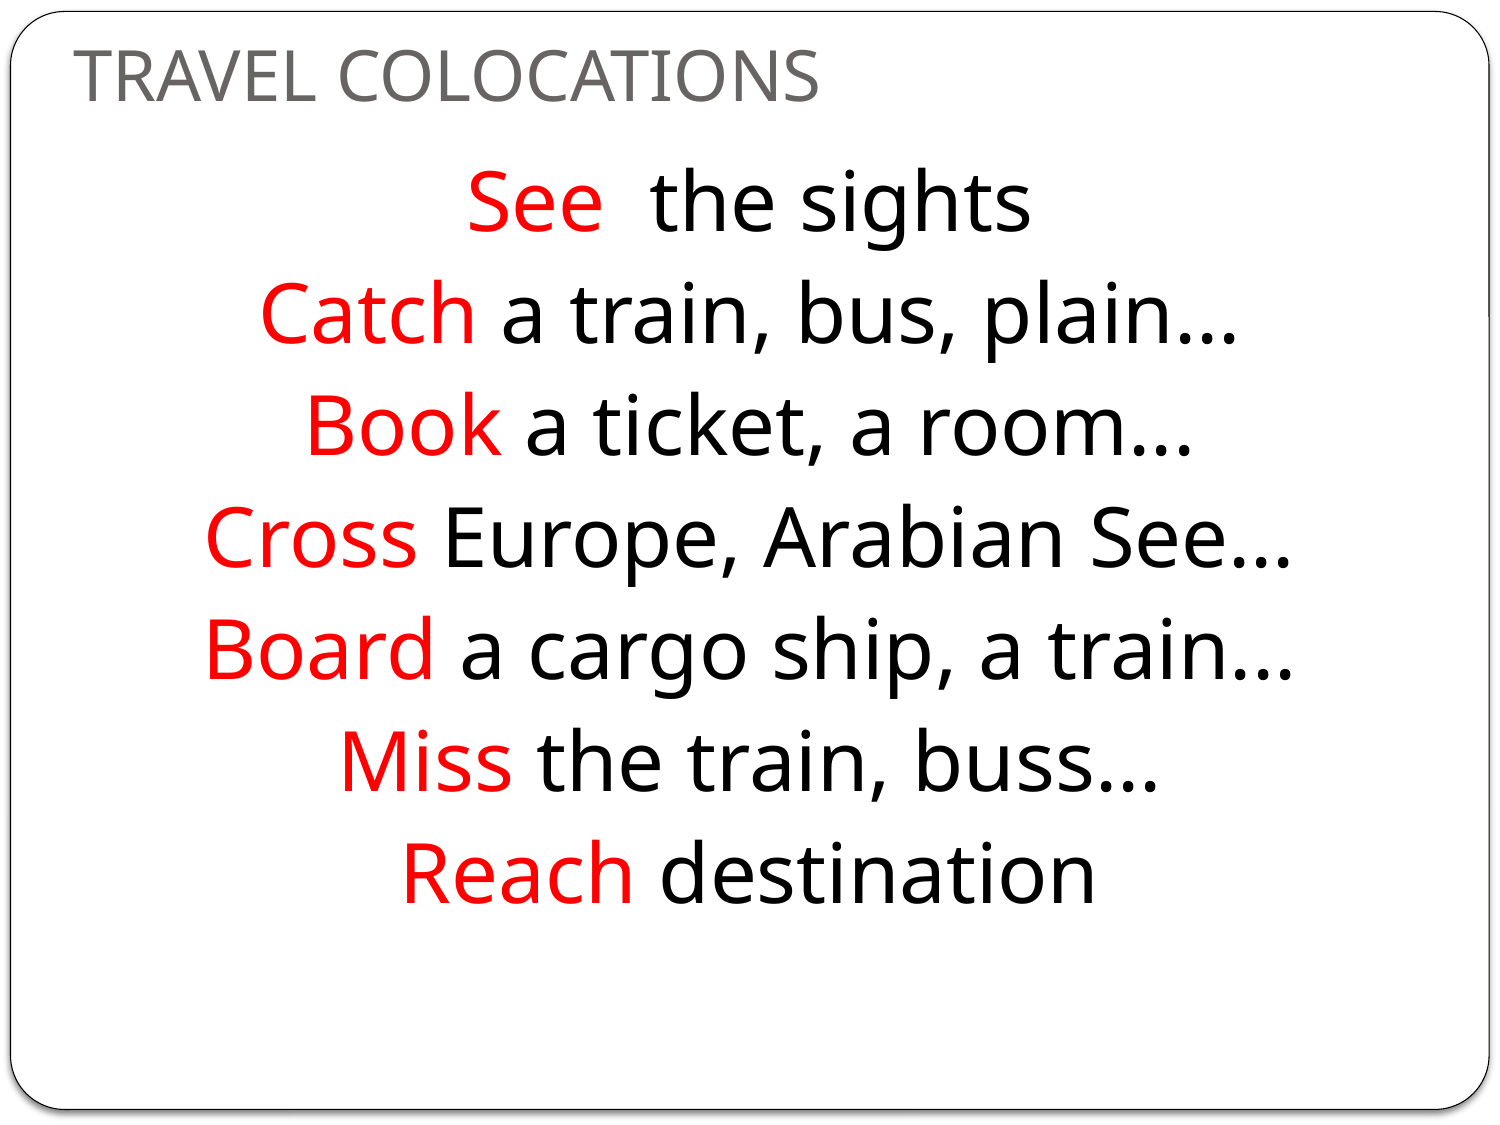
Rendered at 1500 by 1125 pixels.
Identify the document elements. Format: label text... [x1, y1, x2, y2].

title TRAVEL COLOCATIONS [58, 23, 1339, 131]
list See the sights Catch a train, bus, plain... Book a ticket, a room... Cross Europe, Arabian See... Board a cargo ship, a train... Miss the train, buss... Reach destination [35, 140, 1465, 1079]
